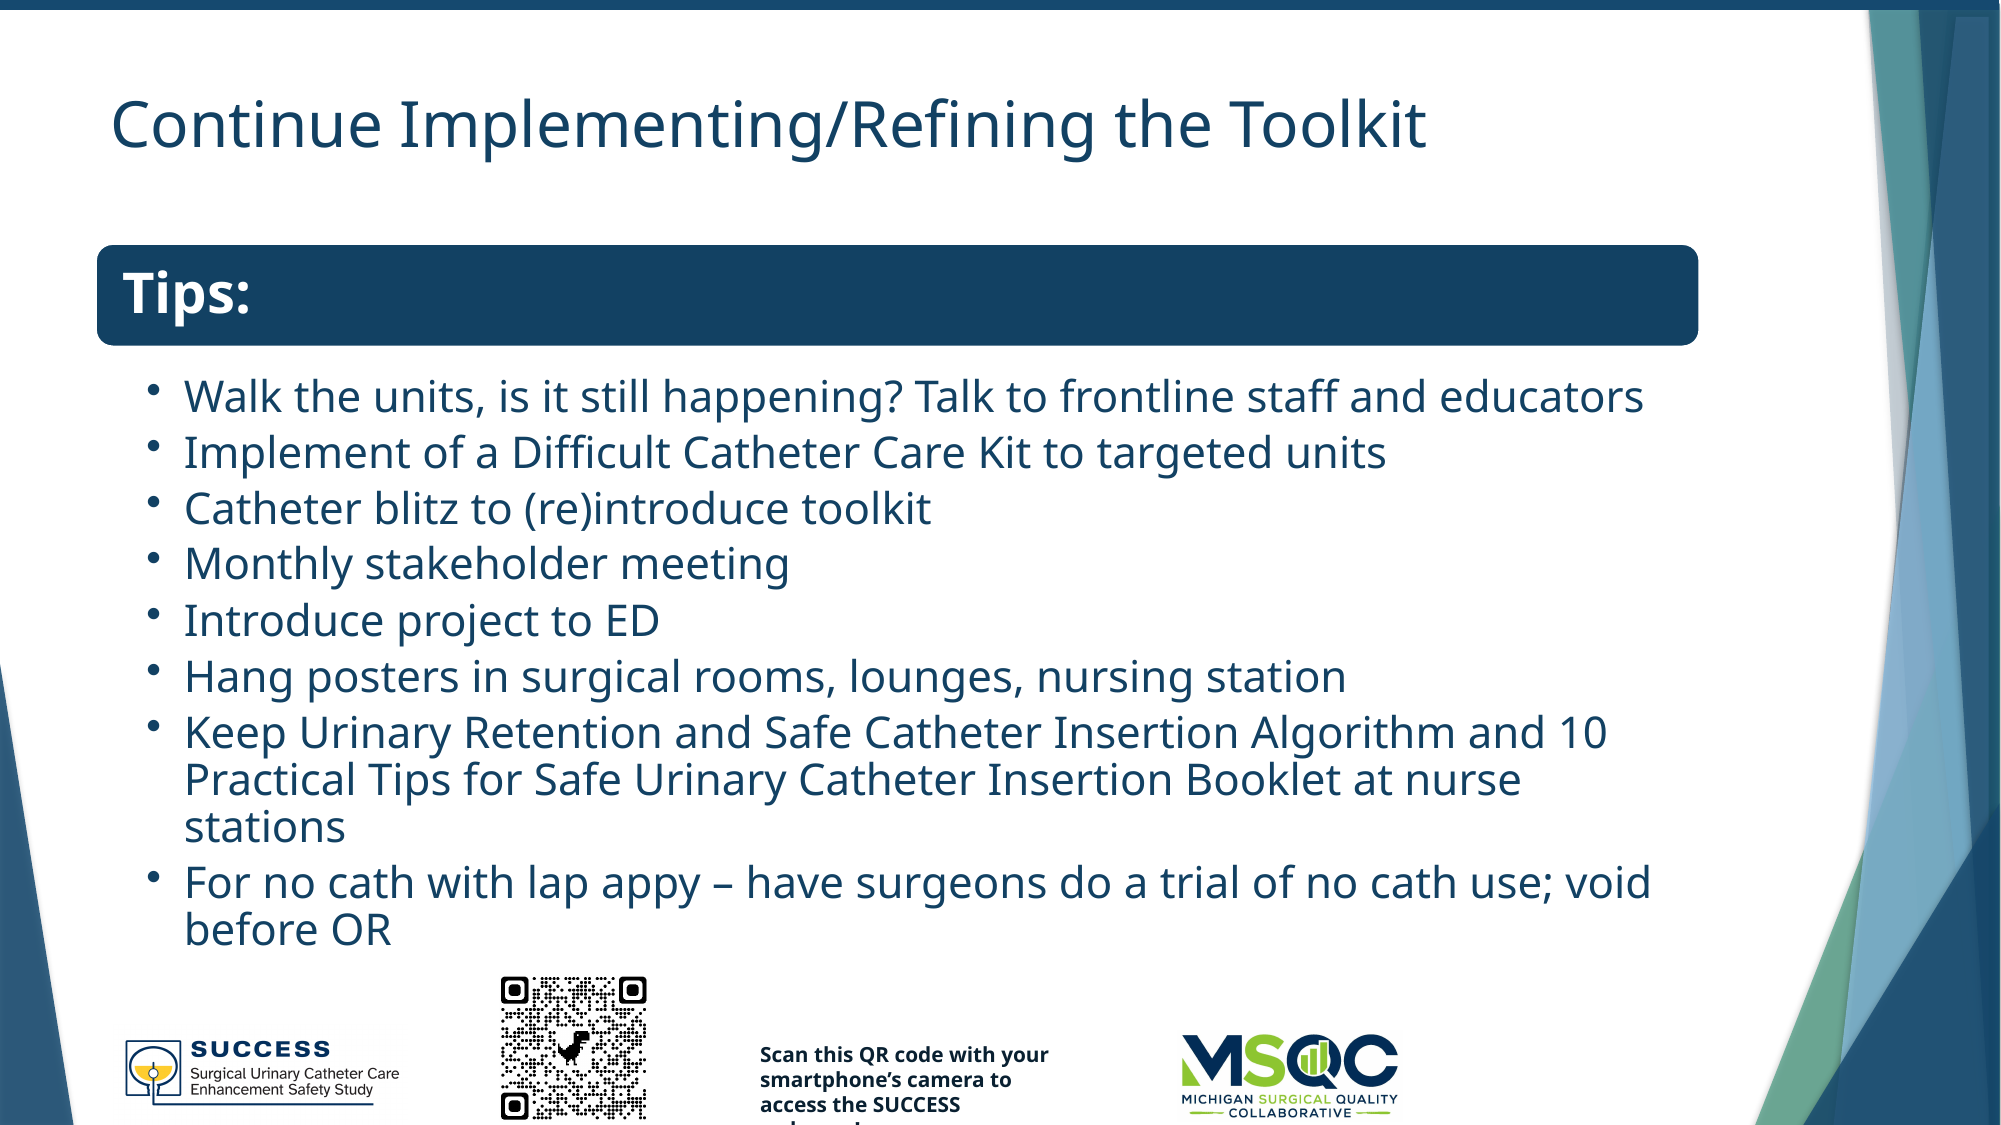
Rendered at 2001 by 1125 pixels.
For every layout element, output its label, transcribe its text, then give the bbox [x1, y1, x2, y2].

picture [1177, 1030, 1403, 1122]
picture [499, 975, 649, 1122]
title Continue Implementing/Refining the Toolkit [95, 75, 1516, 222]
picture [113, 1024, 408, 1125]
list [94, 222, 1701, 952]
